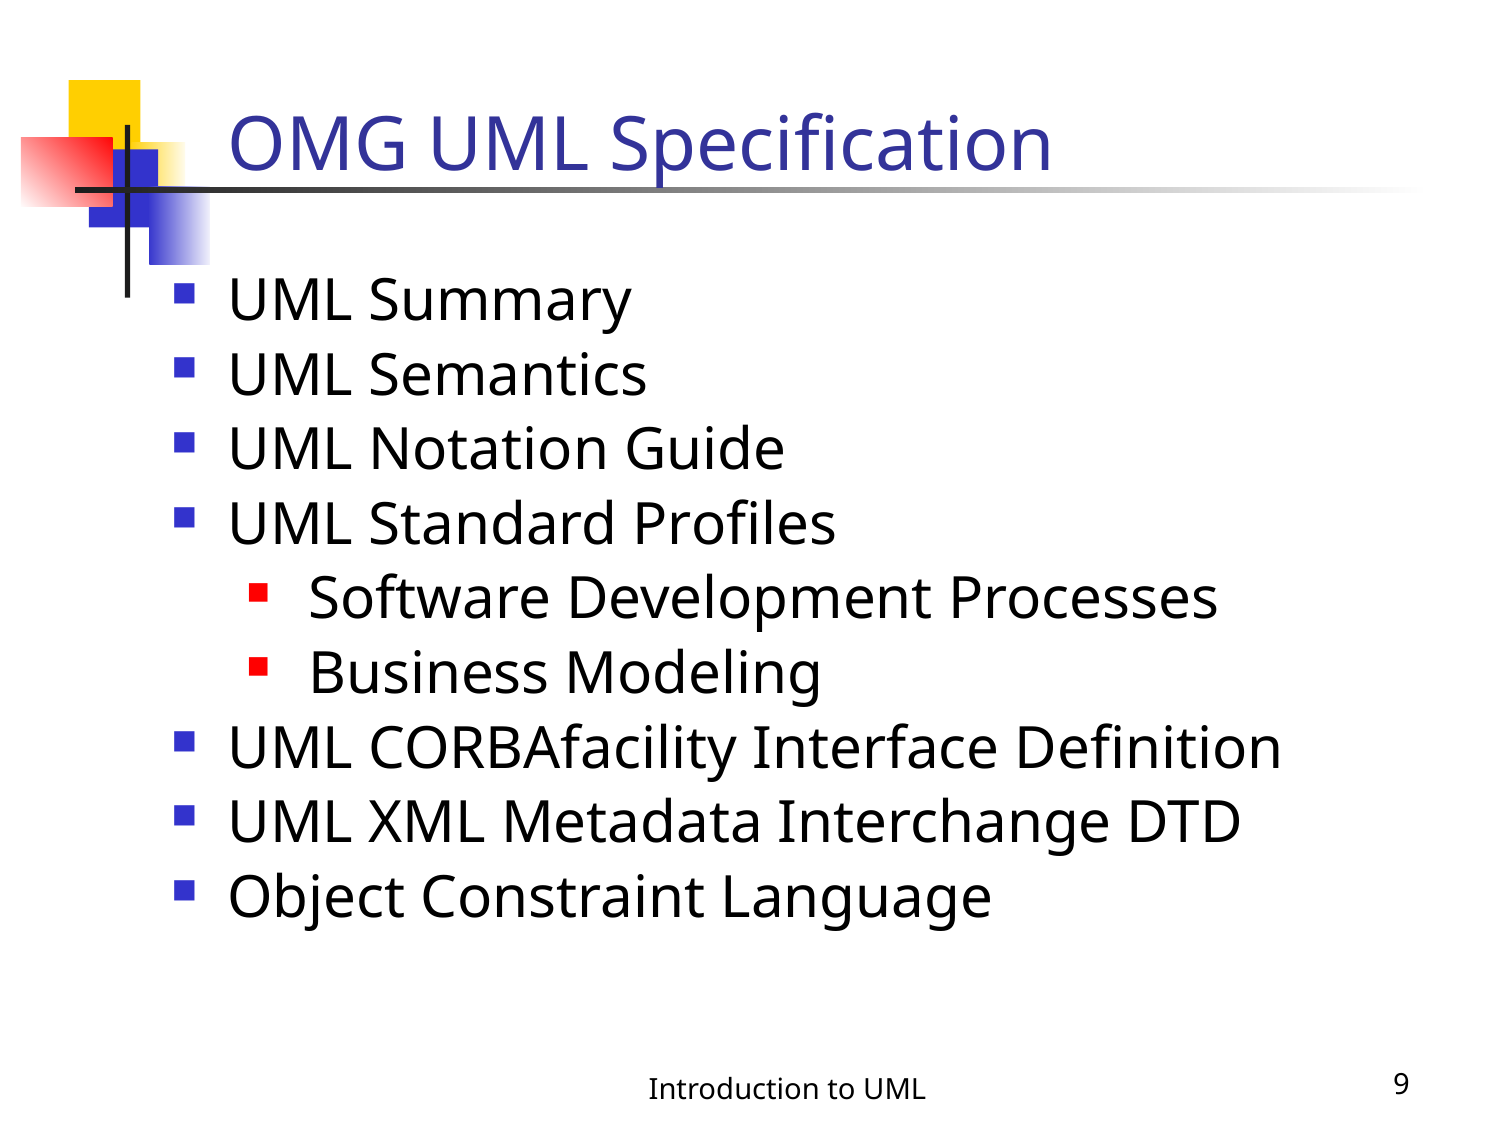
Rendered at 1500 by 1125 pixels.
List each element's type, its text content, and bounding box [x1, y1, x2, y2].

footer Introduction to UML [549, 1037, 1025, 1113]
title OMG UML Specification [212, 87, 1372, 155]
slide_number 9 [1112, 1037, 1425, 1113]
list UML Summary UML Semantics UML Notation Guide UML Standard Profiles Software Development Processes Business Modeling UML CORBAfacility Interface Definition UML XML Metadata Interchange DTD Object Constraint Language [156, 262, 1344, 950]
